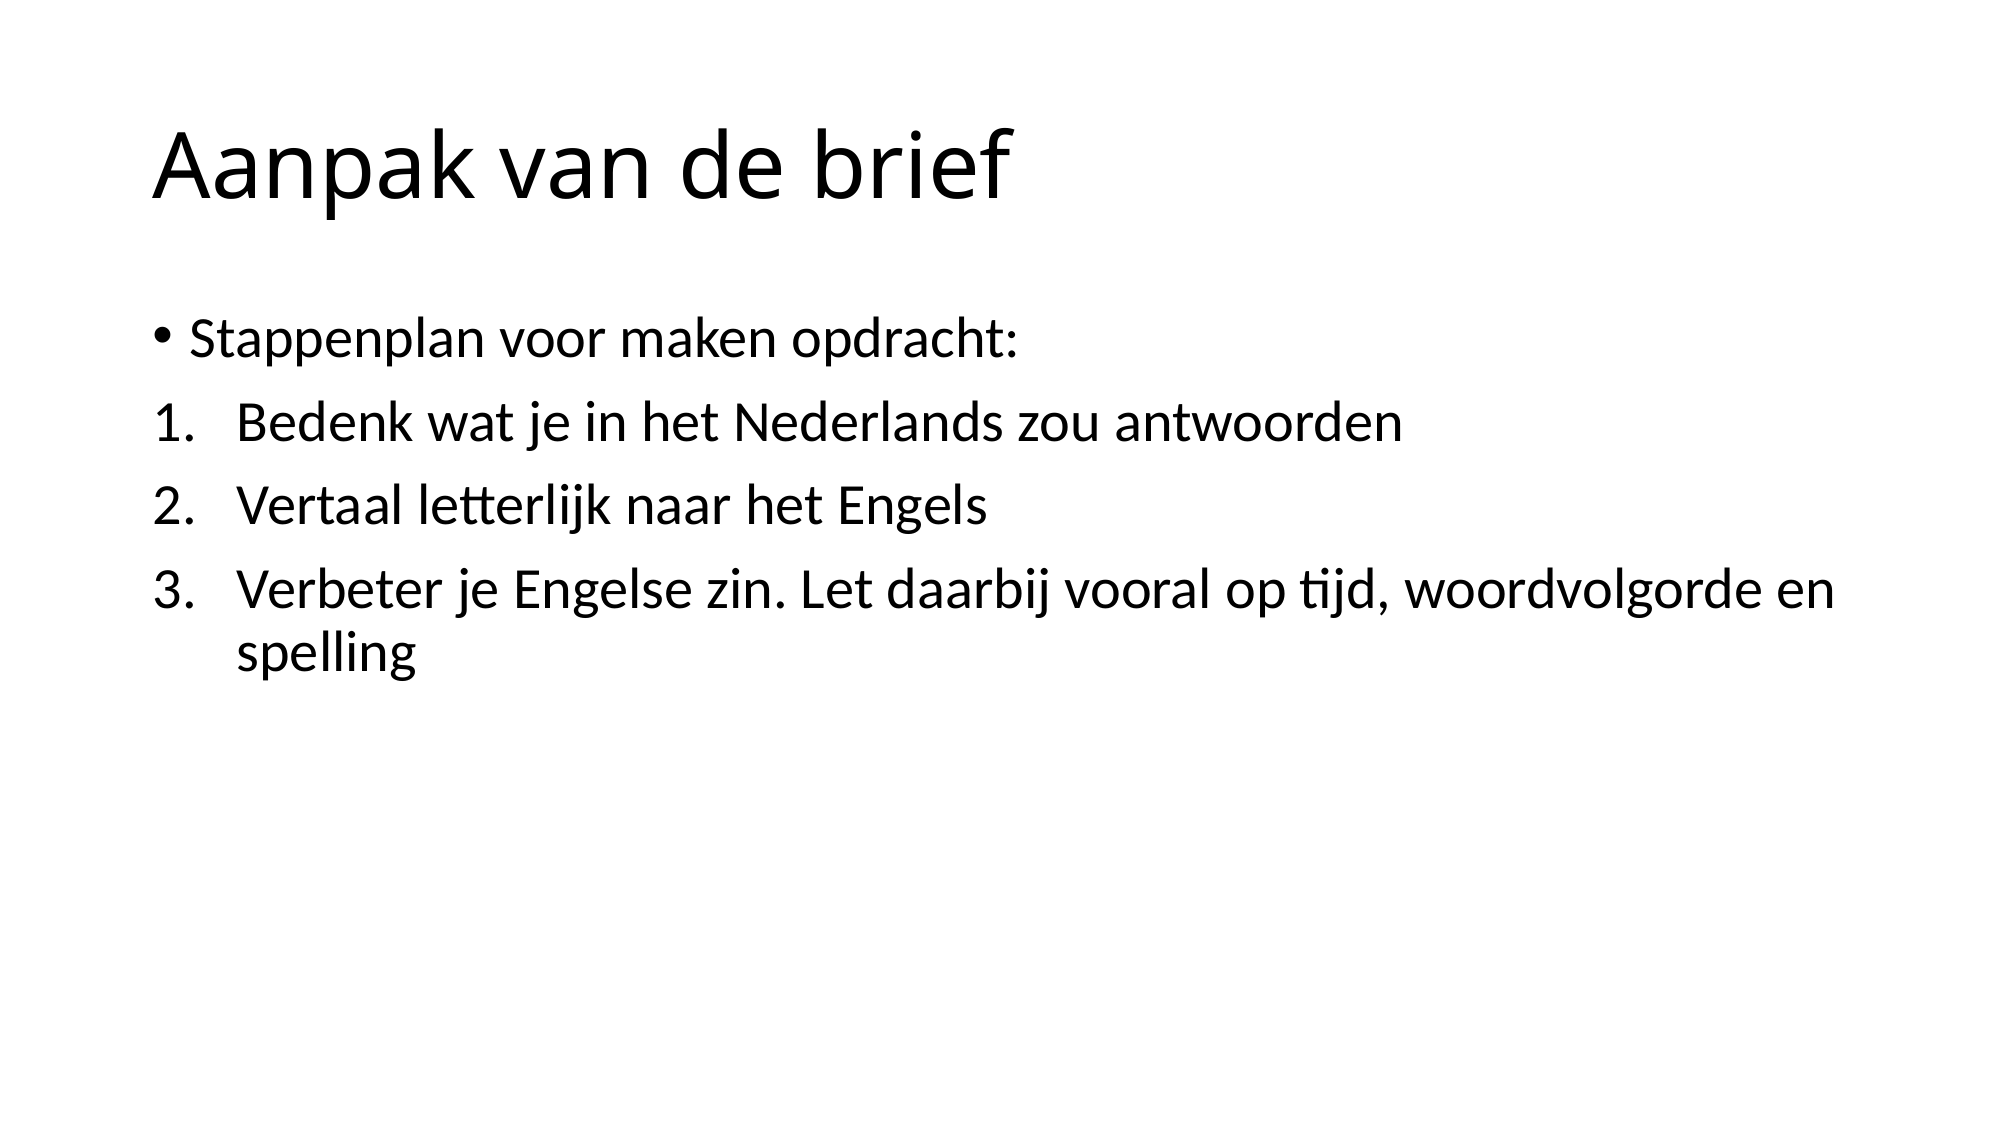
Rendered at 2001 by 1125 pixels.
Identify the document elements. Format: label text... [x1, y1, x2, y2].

title Aanpak van de brief [137, 59, 1863, 278]
list Stappenplan voor maken opdracht: Bedenk wat je in het Nederlands zou antwoorden Vertaal letterlijk naar het Engels Verbeter je Engelse zin. Let daarbij vooral op tijd, woordvolgorde en spelling [137, 299, 1863, 1014]
